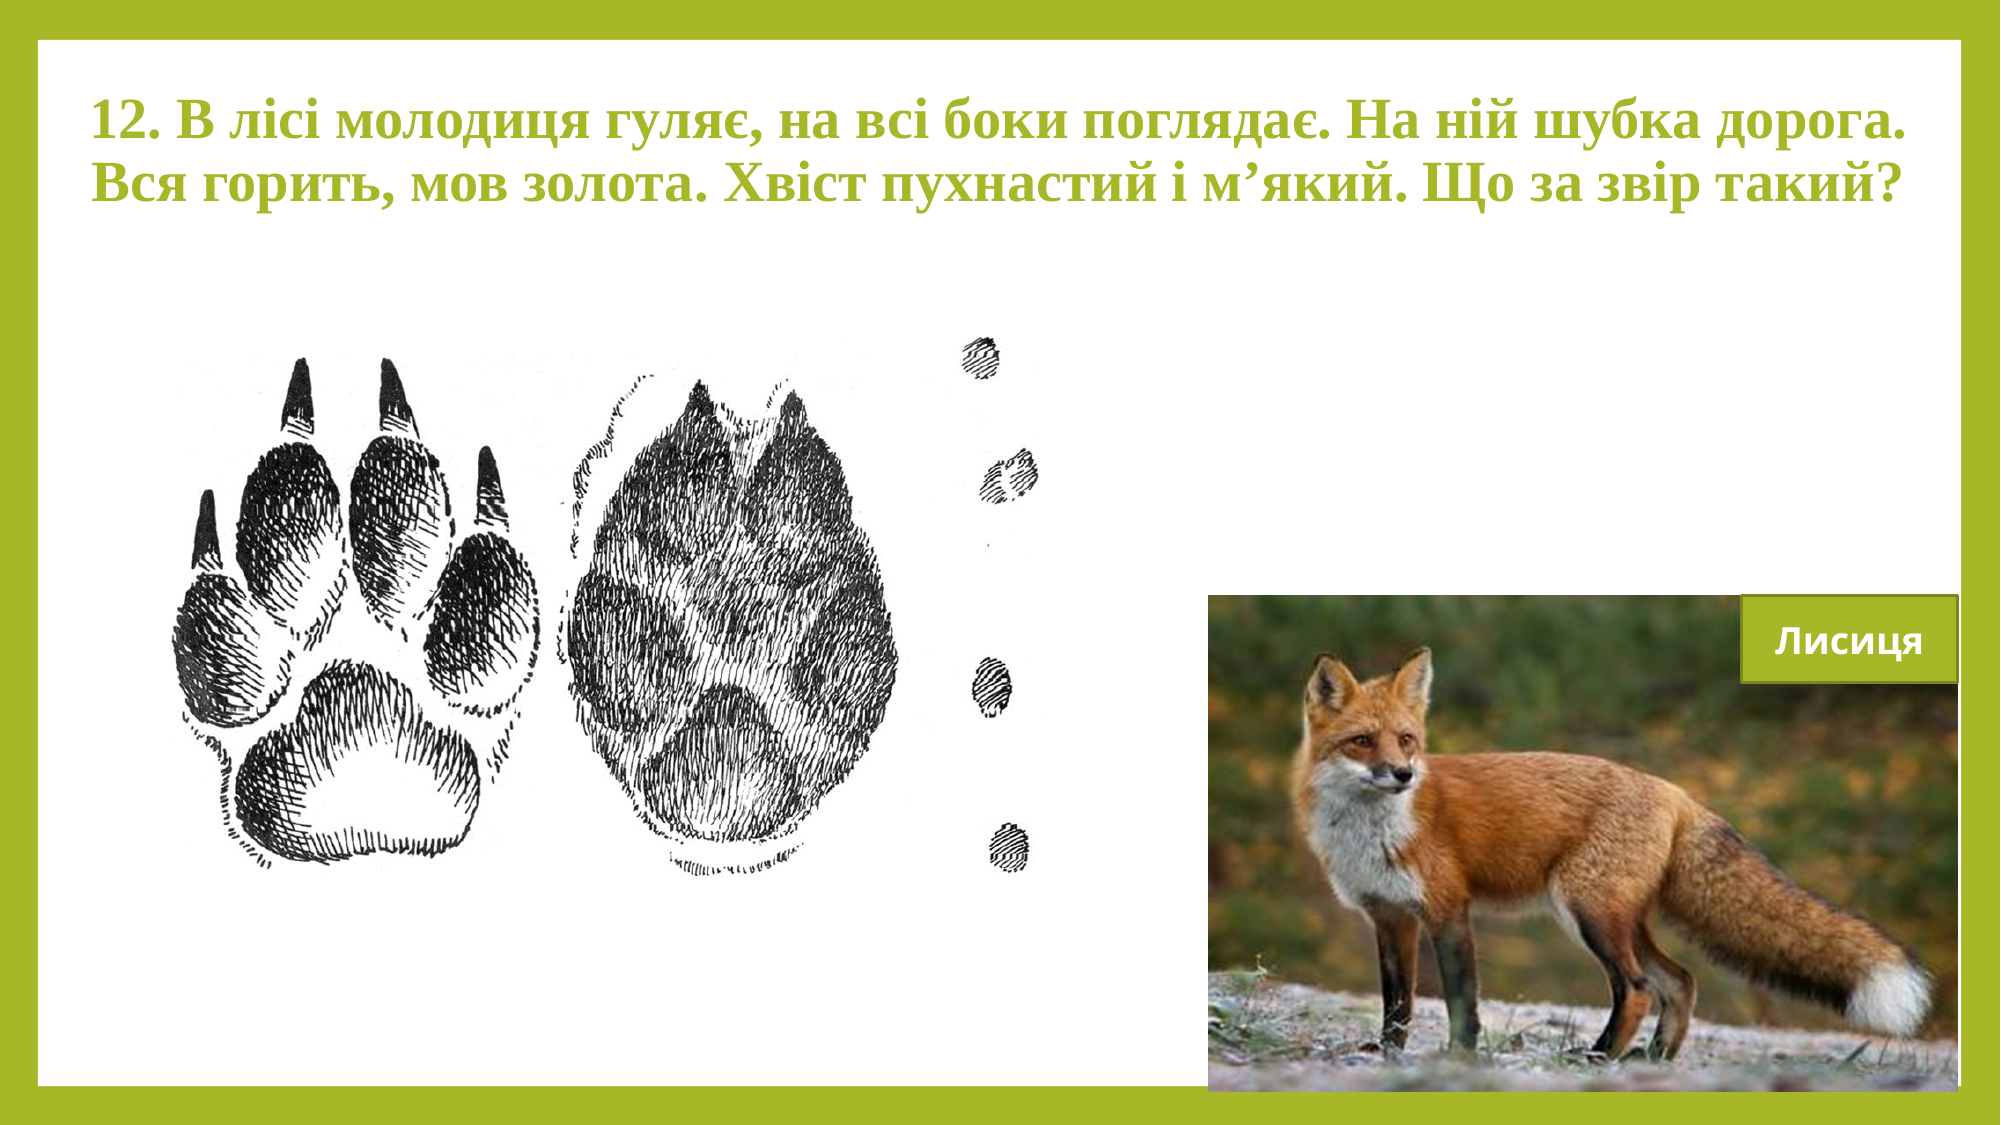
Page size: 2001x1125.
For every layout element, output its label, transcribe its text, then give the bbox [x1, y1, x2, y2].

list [162, 255, 1046, 919]
picture [1208, 595, 1958, 1092]
title 12. В лісі молодиця гуляє, на всі боки поглядає. На ній шубка дорога. Вся горить, мов золота. Хвіст пухнастий і м’який. Що за звір такий? [39, 46, 1958, 257]
